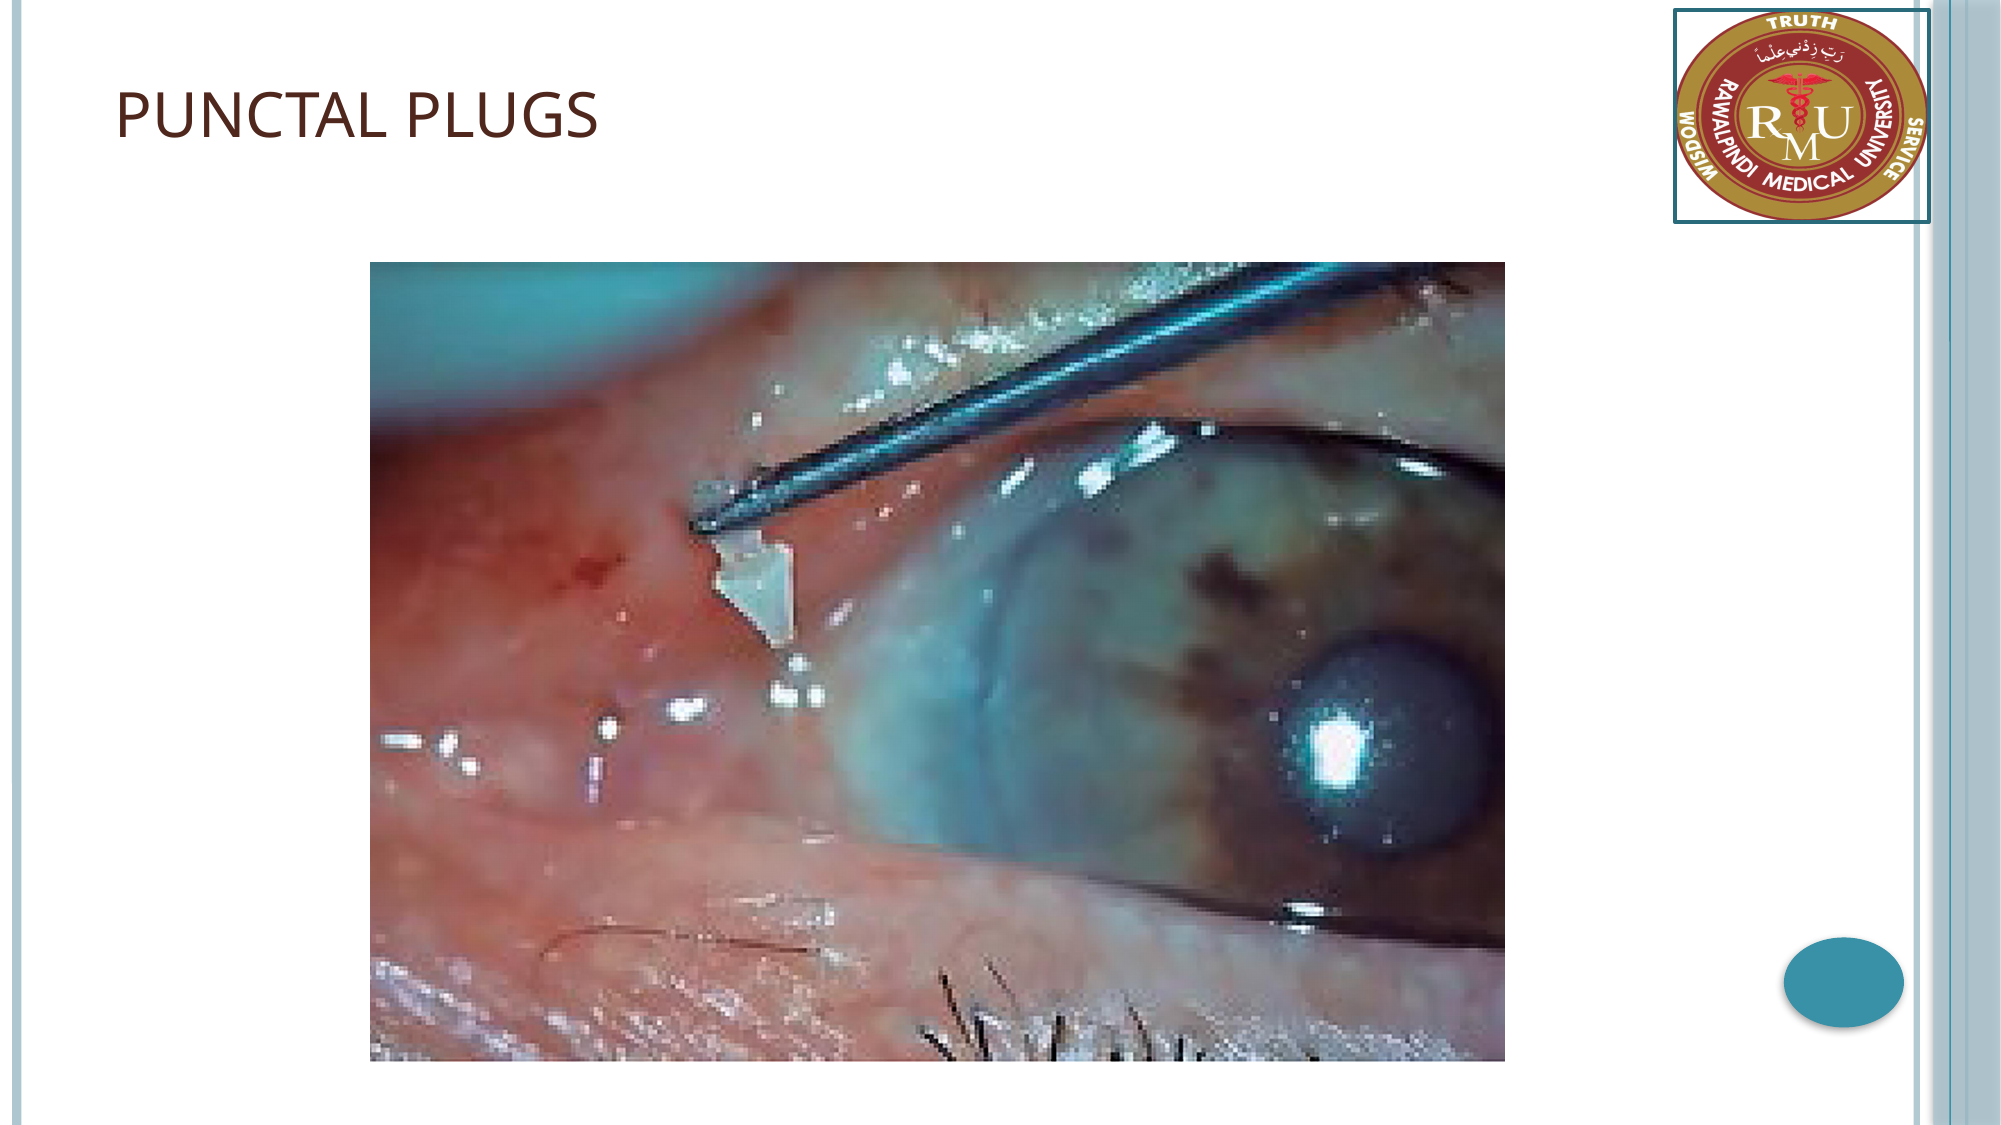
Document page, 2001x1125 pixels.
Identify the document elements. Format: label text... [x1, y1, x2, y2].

title Punctal plugs [99, 45, 1734, 233]
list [369, 261, 1506, 1063]
picture [1677, 12, 1927, 220]
